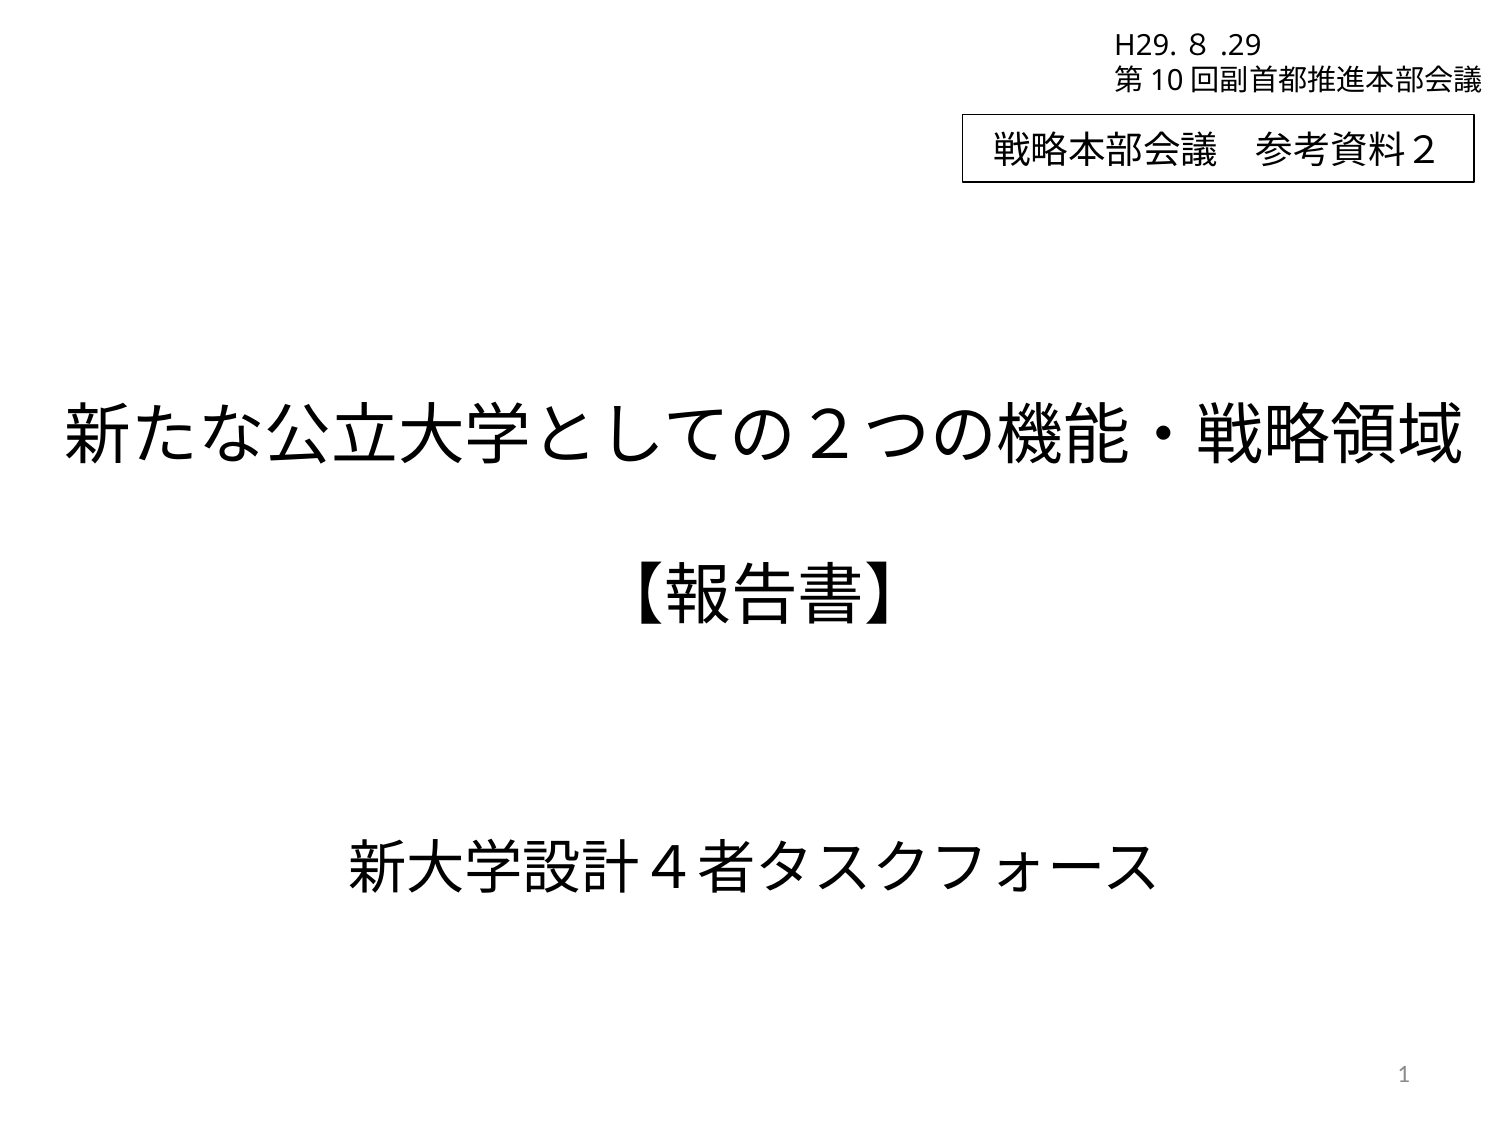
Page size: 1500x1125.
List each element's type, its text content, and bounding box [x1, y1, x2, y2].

text_box 新大学設計４者タスクフォース [333, 822, 1176, 908]
text_box 新たな公立大学としての２つの機能・戦略領域 【報告書】 [49, 384, 1480, 640]
text_box 戦略本部会議 参考資料２ [960, 112, 1476, 184]
text_box H29.８.29 第10回副首都推進本部会議 [1099, 19, 1498, 104]
slide_number 1 [1074, 1042, 1425, 1103]
